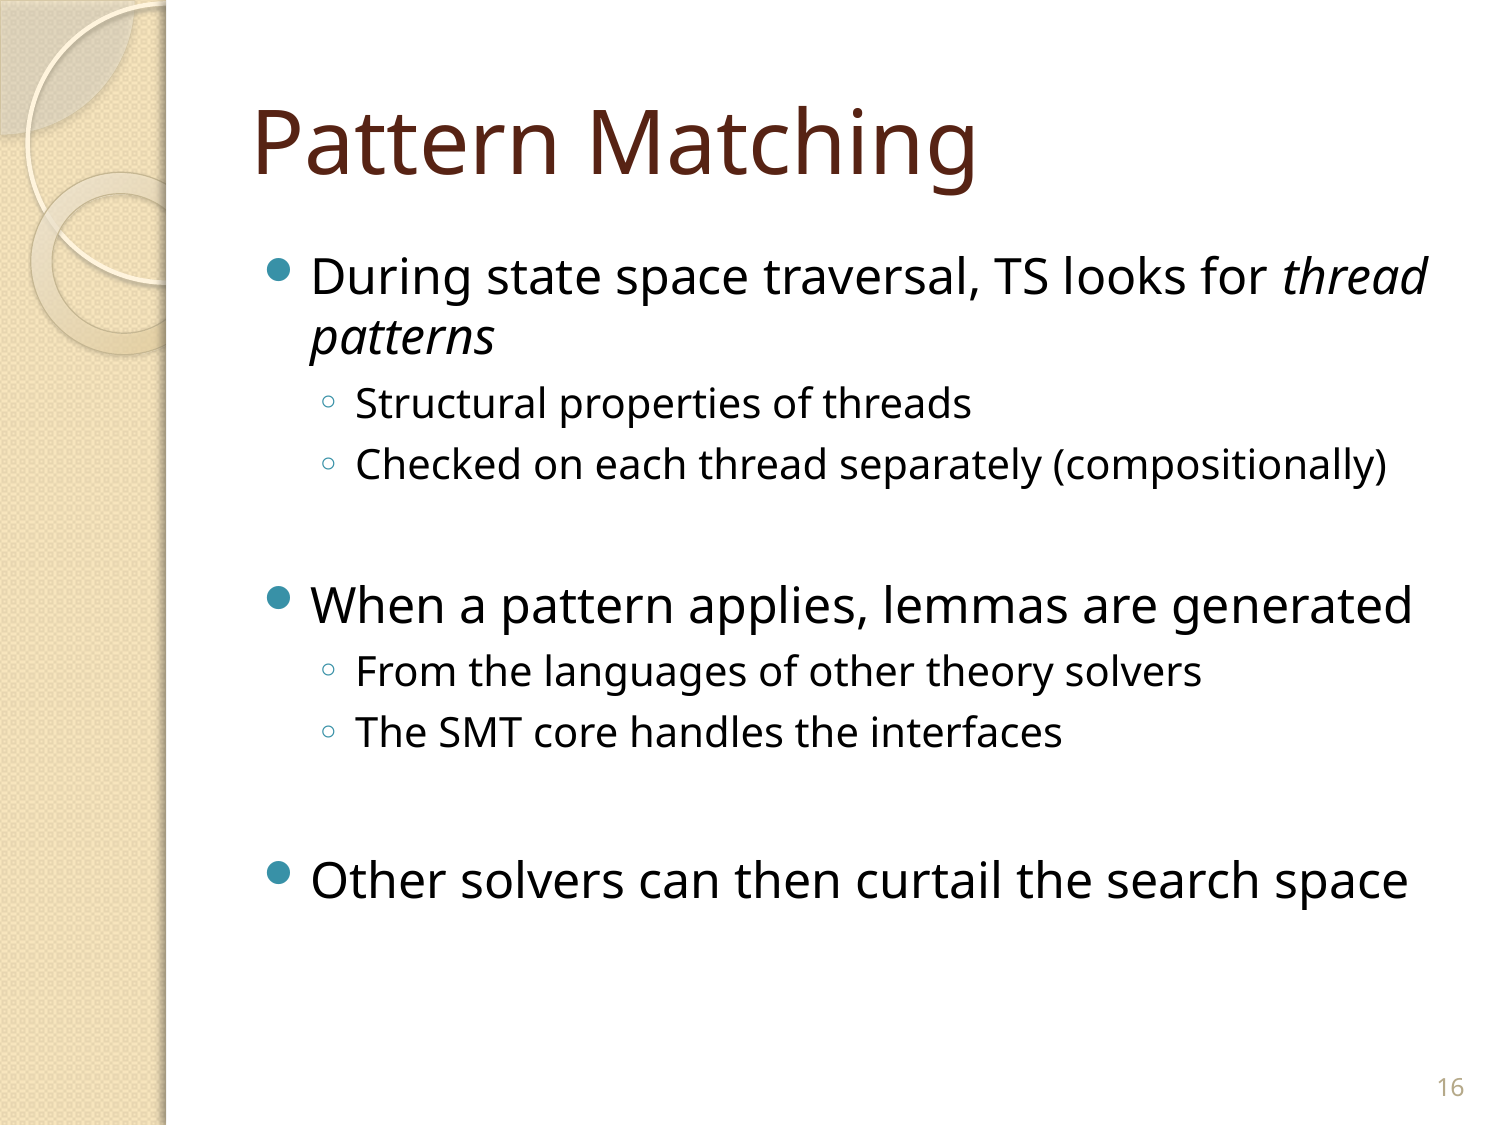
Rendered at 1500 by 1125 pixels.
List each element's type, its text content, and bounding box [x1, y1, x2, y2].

title Pattern Matching [235, 45, 1466, 233]
slide_number 16 [1413, 1034, 1488, 1113]
list During state space traversal, TS looks for thread patterns Structural properties of threads Checked on each thread separately (compositionally) When a pattern applies, lemmas are generated From the languages of other theory solvers The SMT core handles the interfaces Other solvers can then curtail the search space [235, 237, 1466, 1025]
